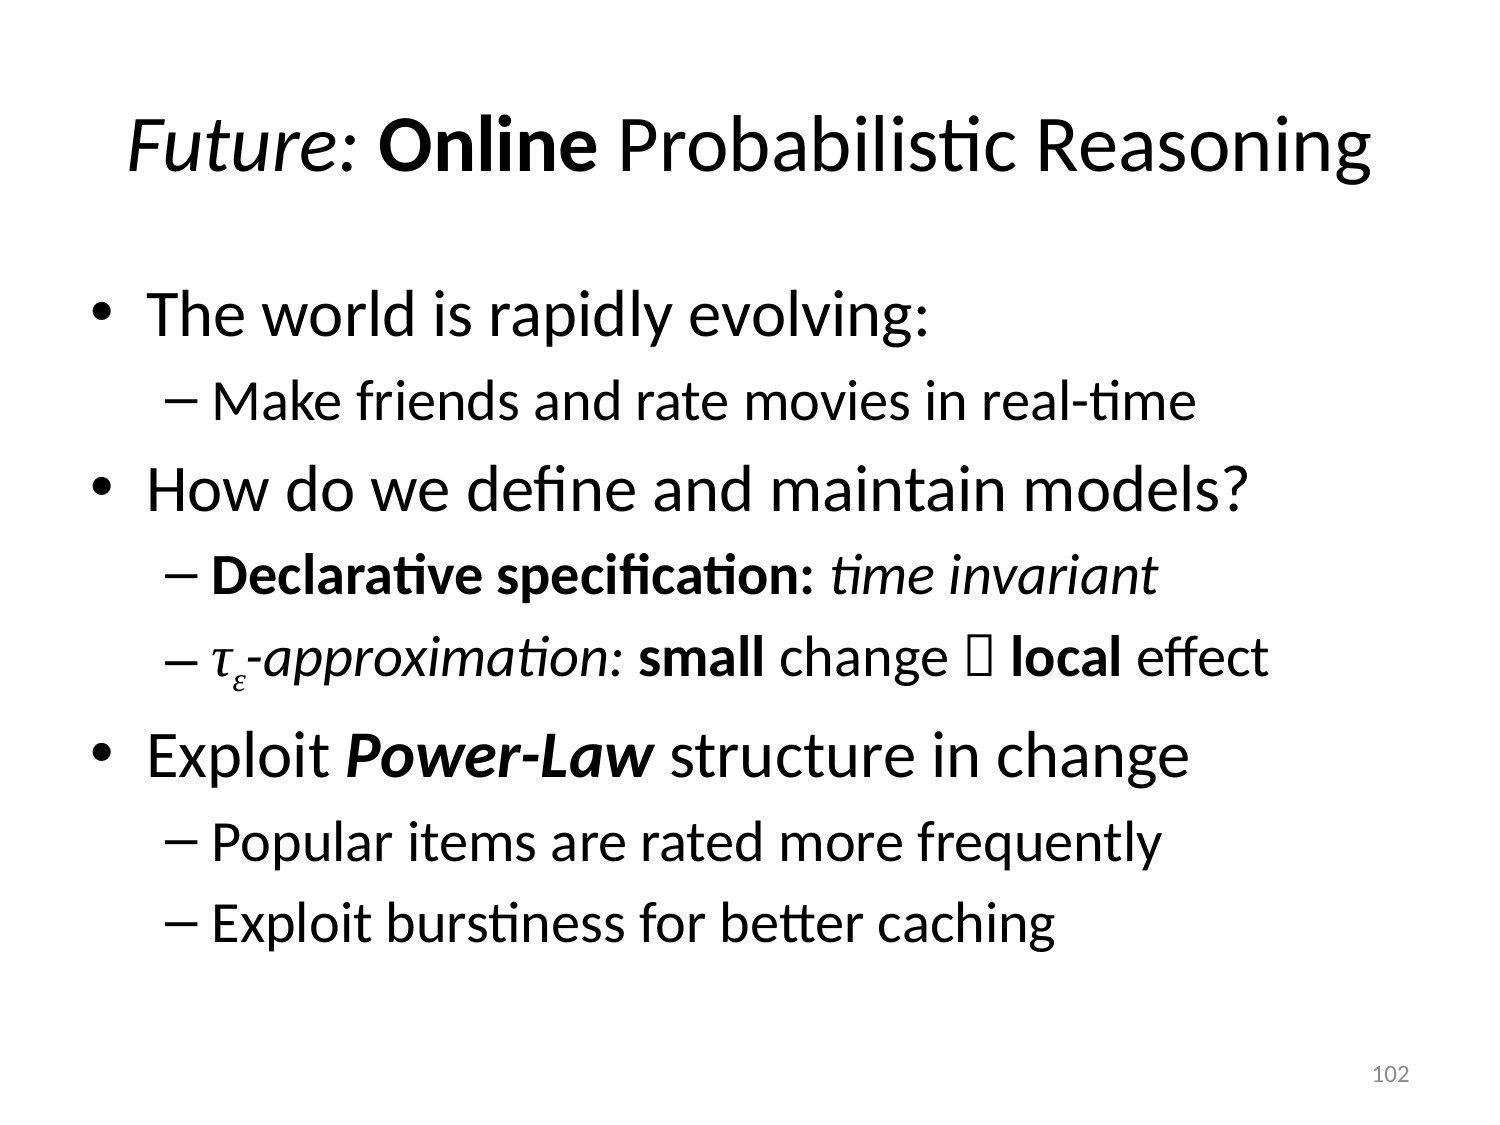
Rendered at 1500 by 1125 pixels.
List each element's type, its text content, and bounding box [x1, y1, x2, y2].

slide_number 102 [1074, 1042, 1425, 1103]
list The world is rapidly evolving: Make friends and rate movies in real-time How do we define and maintain models? Declarative specification: time invariant τε-approximation: small change  local effect Exploit Power-Law structure in change Popular items are rated more frequently Exploit burstiness for better caching [75, 262, 1425, 1043]
title Future: Online Probabilistic Reasoning [75, 45, 1425, 233]
